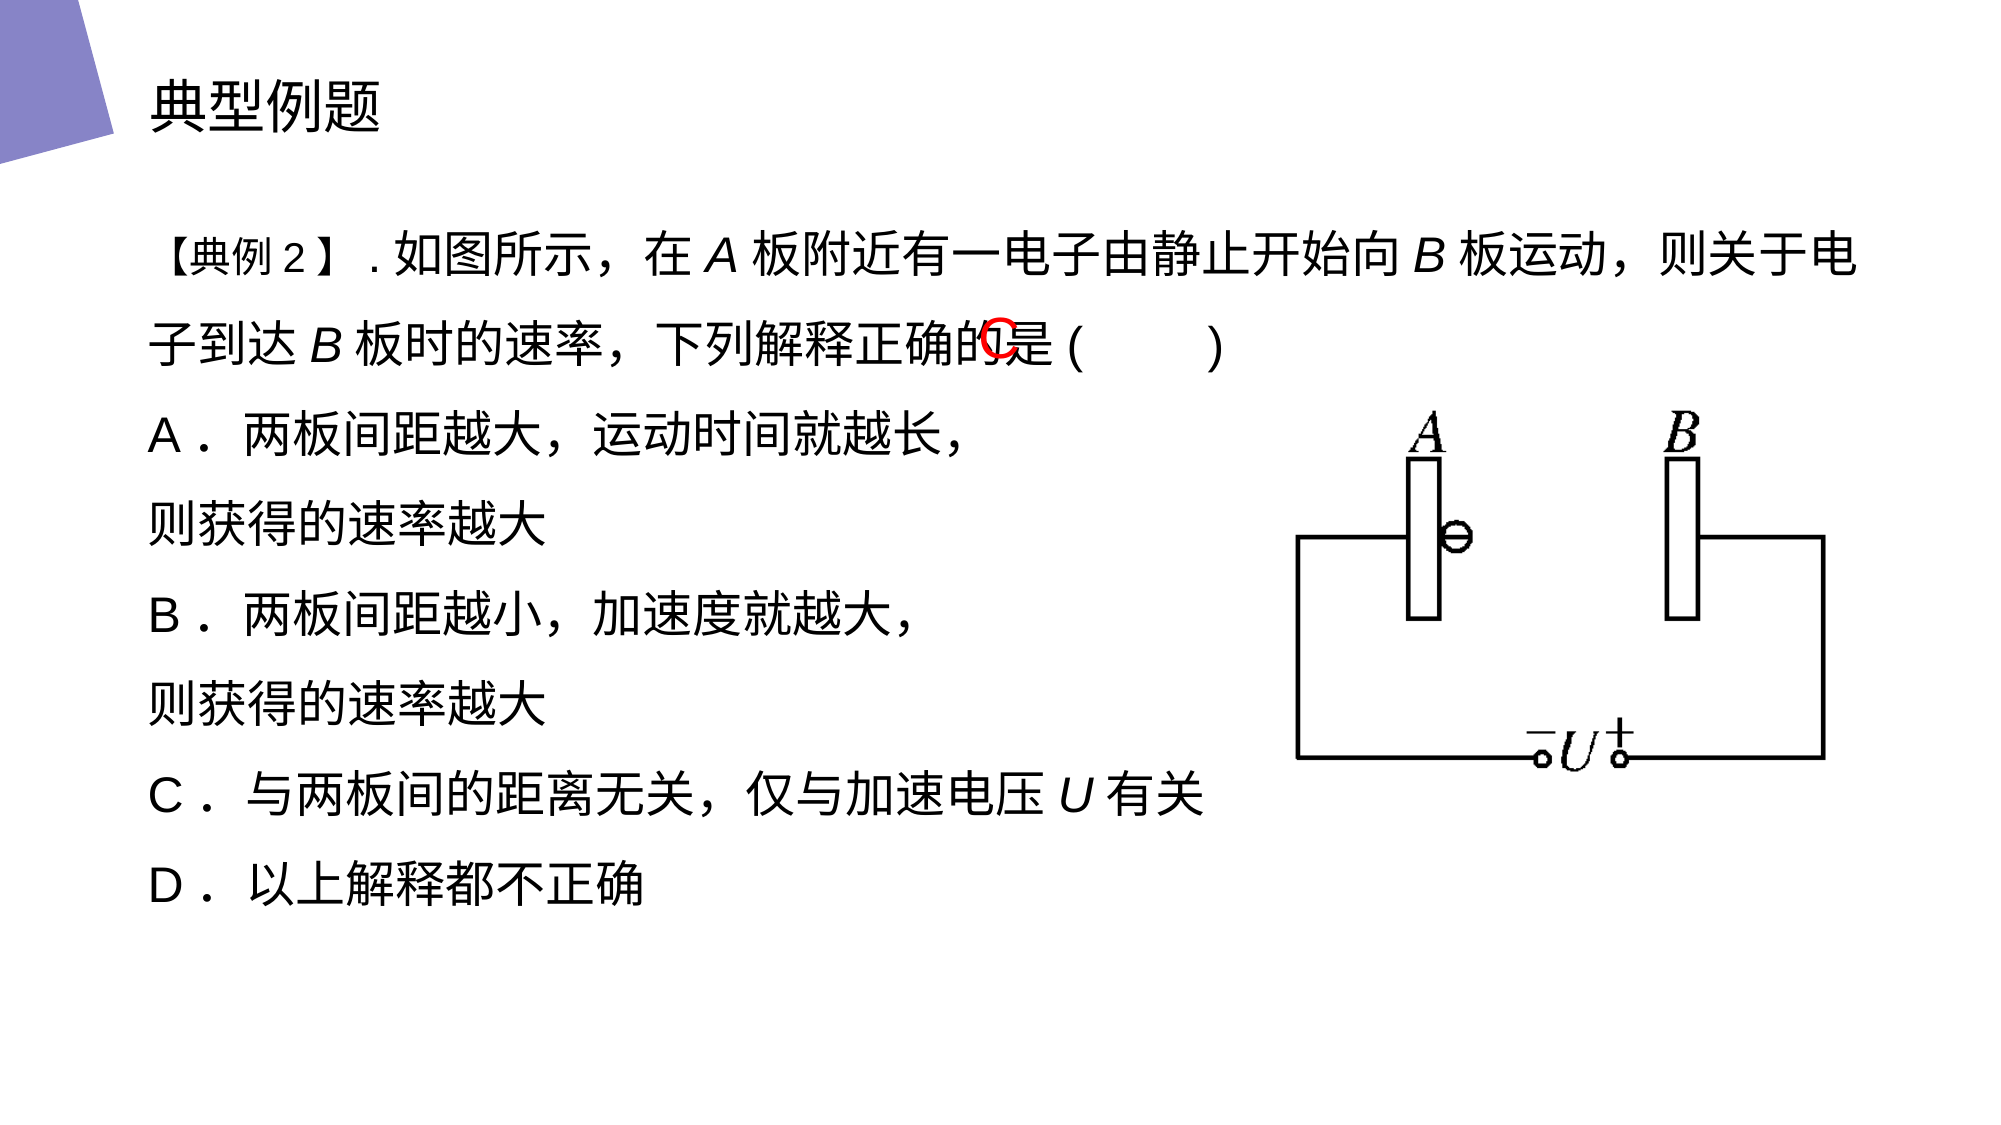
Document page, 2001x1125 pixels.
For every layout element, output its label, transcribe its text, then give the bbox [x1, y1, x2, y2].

text_box C [917, 293, 1082, 378]
text_box 典型例题 [134, 62, 398, 148]
text_box 【典例2】.如图所示，在A板附近有一电子由静止开始向B板运动，则关于电子到达B板时的速率，下列解释正确的是( ) A．两板间距越大，运动时间就越长， 则获得的速率越大 B．两板间距越小，加速度就越大， 则获得的速率越大 C．与两板间的距离无关，仅与加速电压U有关 D．以上解释都不正确 [132, 185, 1890, 921]
picture [1275, 397, 1844, 852]
